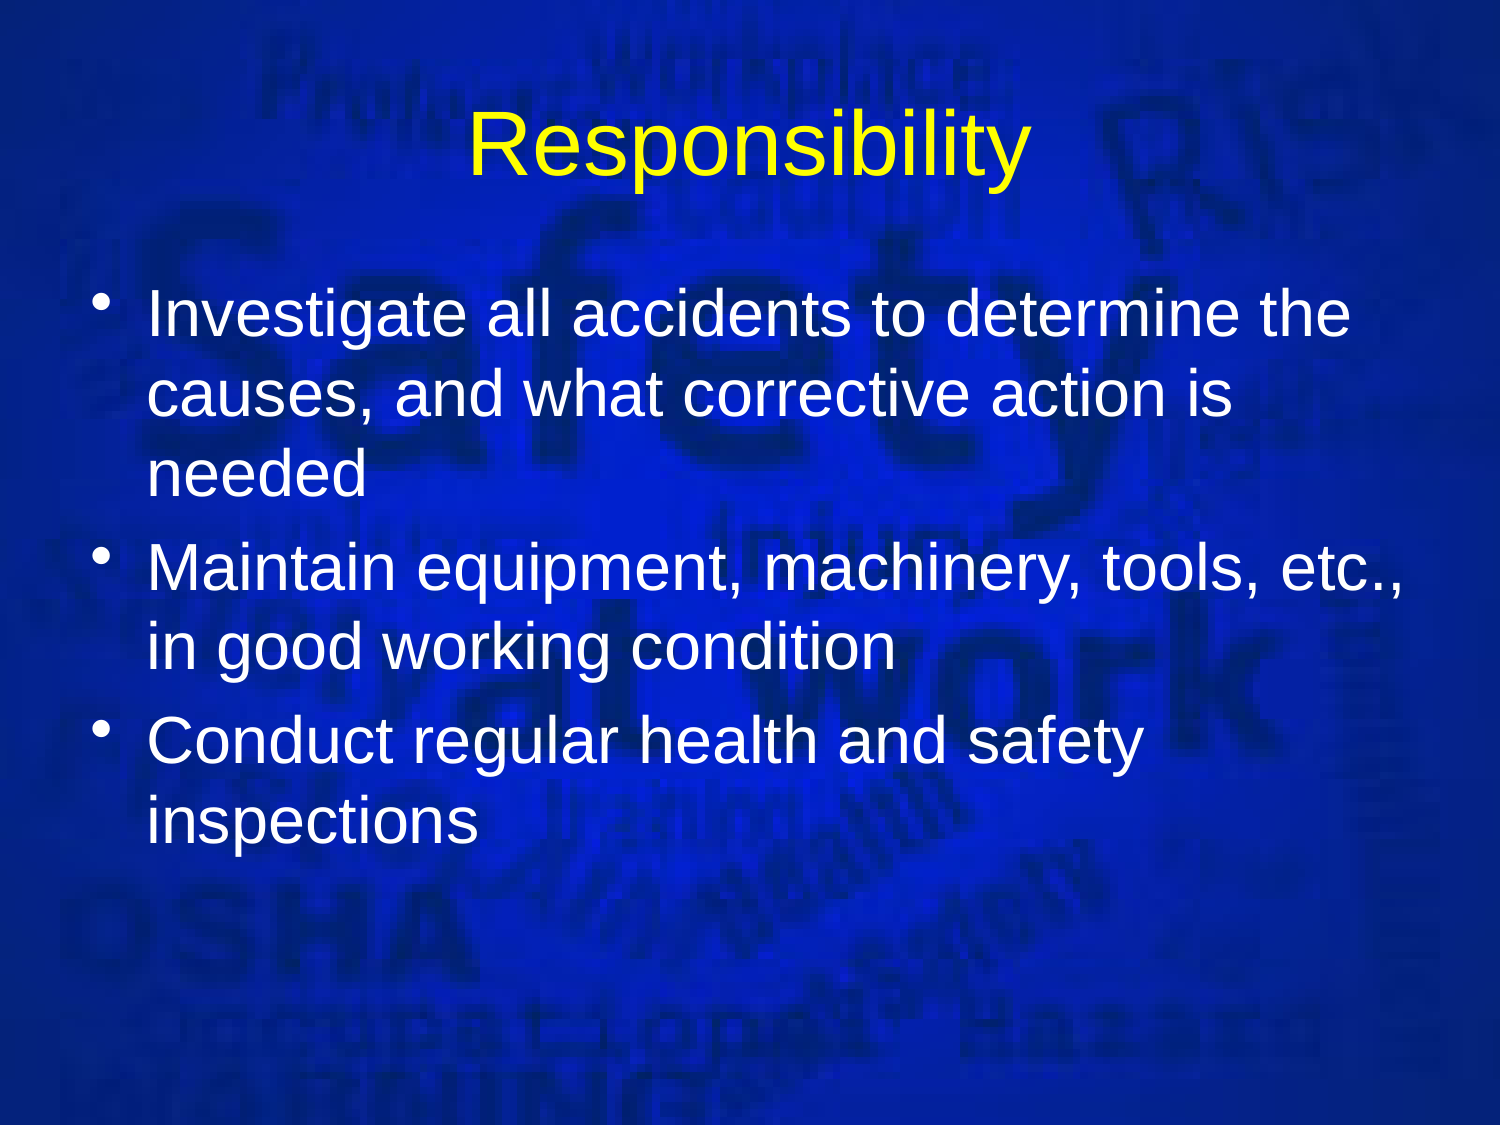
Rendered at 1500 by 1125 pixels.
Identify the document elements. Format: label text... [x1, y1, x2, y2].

list Investigate all accidents to determine the causes, and what corrective action is needed Maintain equipment, machinery, tools, etc., in good working condition Conduct regular health and safety inspections [74, 262, 1426, 1006]
picture [0, 0, 1500, 1125]
title Responsibility [74, 44, 1426, 233]
